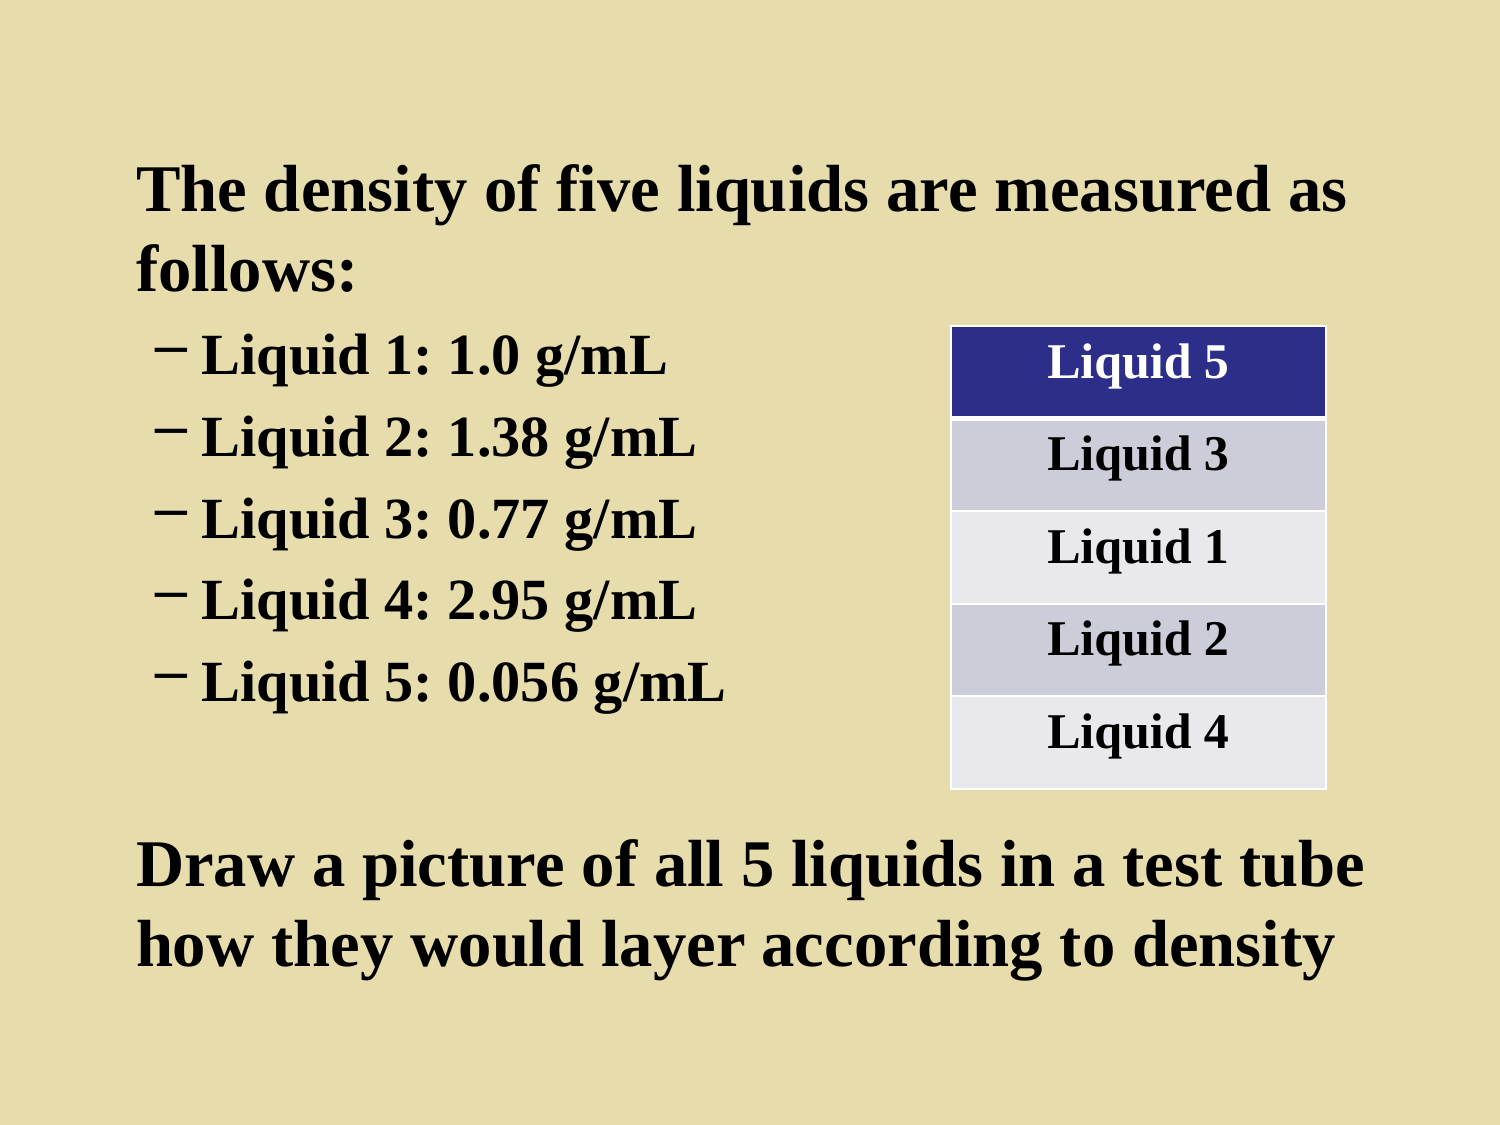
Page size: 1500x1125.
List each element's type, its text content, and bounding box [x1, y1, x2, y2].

table_cell Liquid 2 [952, 605, 1325, 695]
table_cell Liquid 3 [952, 421, 1325, 510]
list The density of five liquids are measured as follows: Liquid 1: 1.0 g/mL Liquid 2: 1.38 g/mL Liquid 3: 0.77 g/mL Liquid 4: 2.95 g/mL Liquid 5: 0.056 g/mL Draw a picture of all 5 liquids in a test tube how they would layer according to density [64, 136, 1416, 1000]
table_cell Liquid 4 [952, 697, 1325, 788]
table_cell Liquid 1 [952, 512, 1325, 603]
table_header Liquid 5 [952, 327, 1325, 416]
